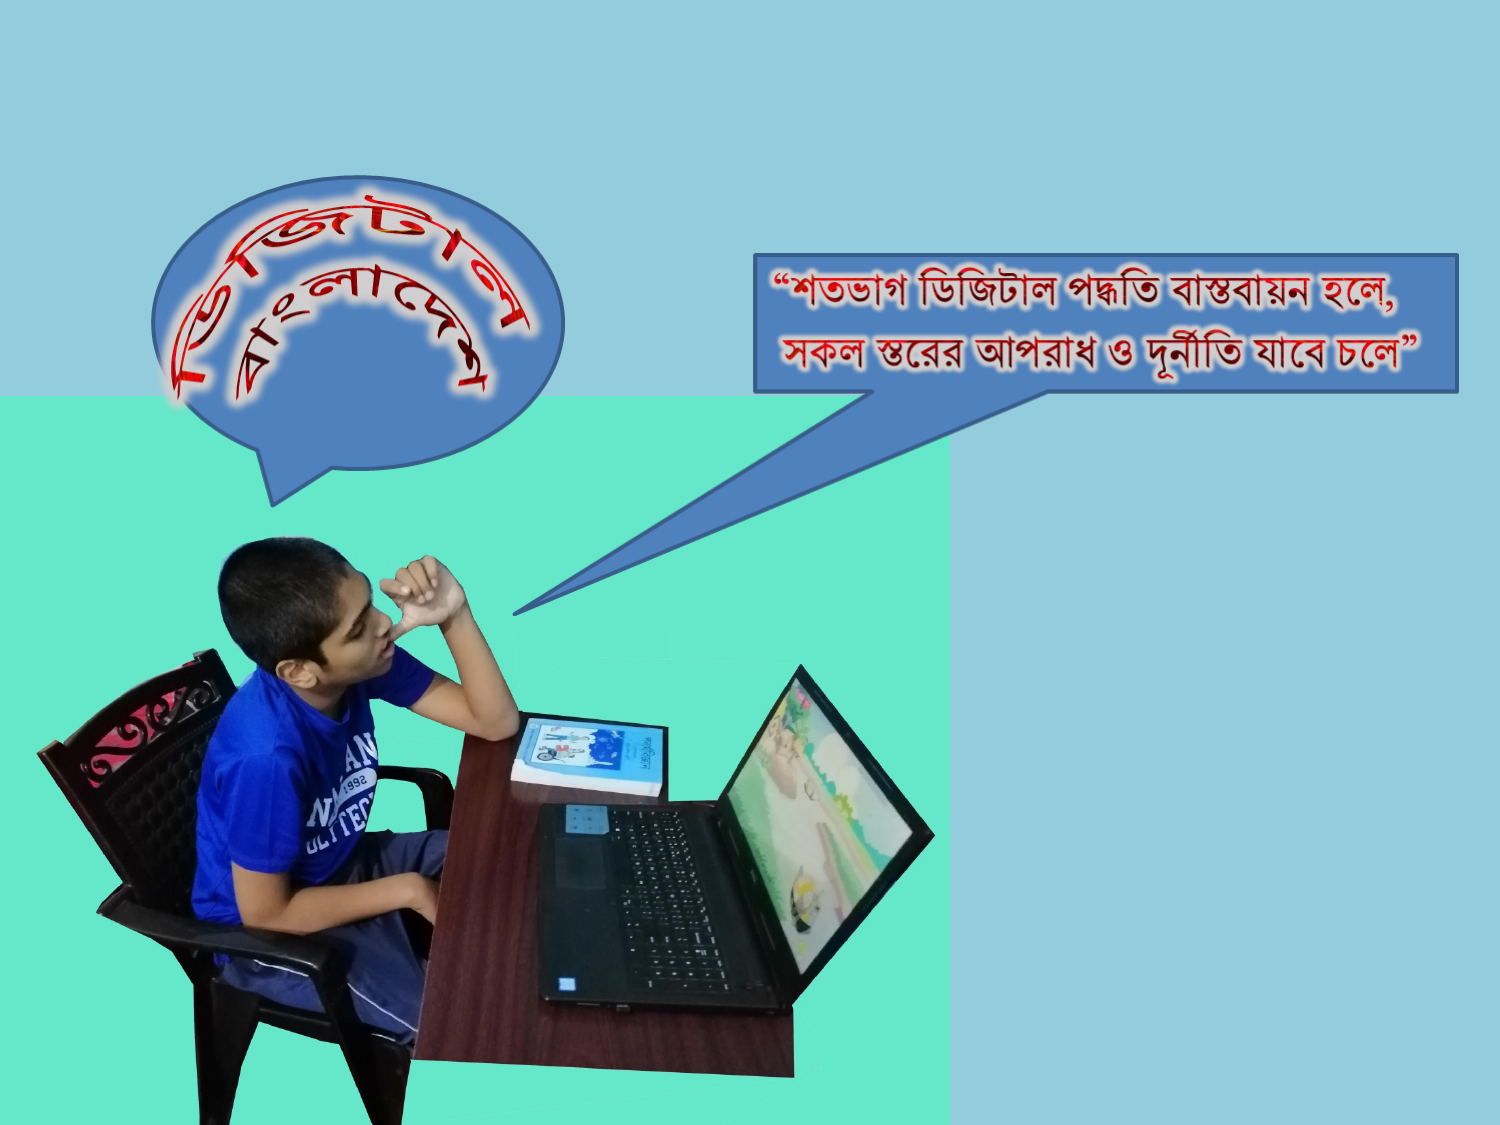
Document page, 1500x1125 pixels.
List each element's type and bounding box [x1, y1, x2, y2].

picture [0, 174, 1467, 1125]
